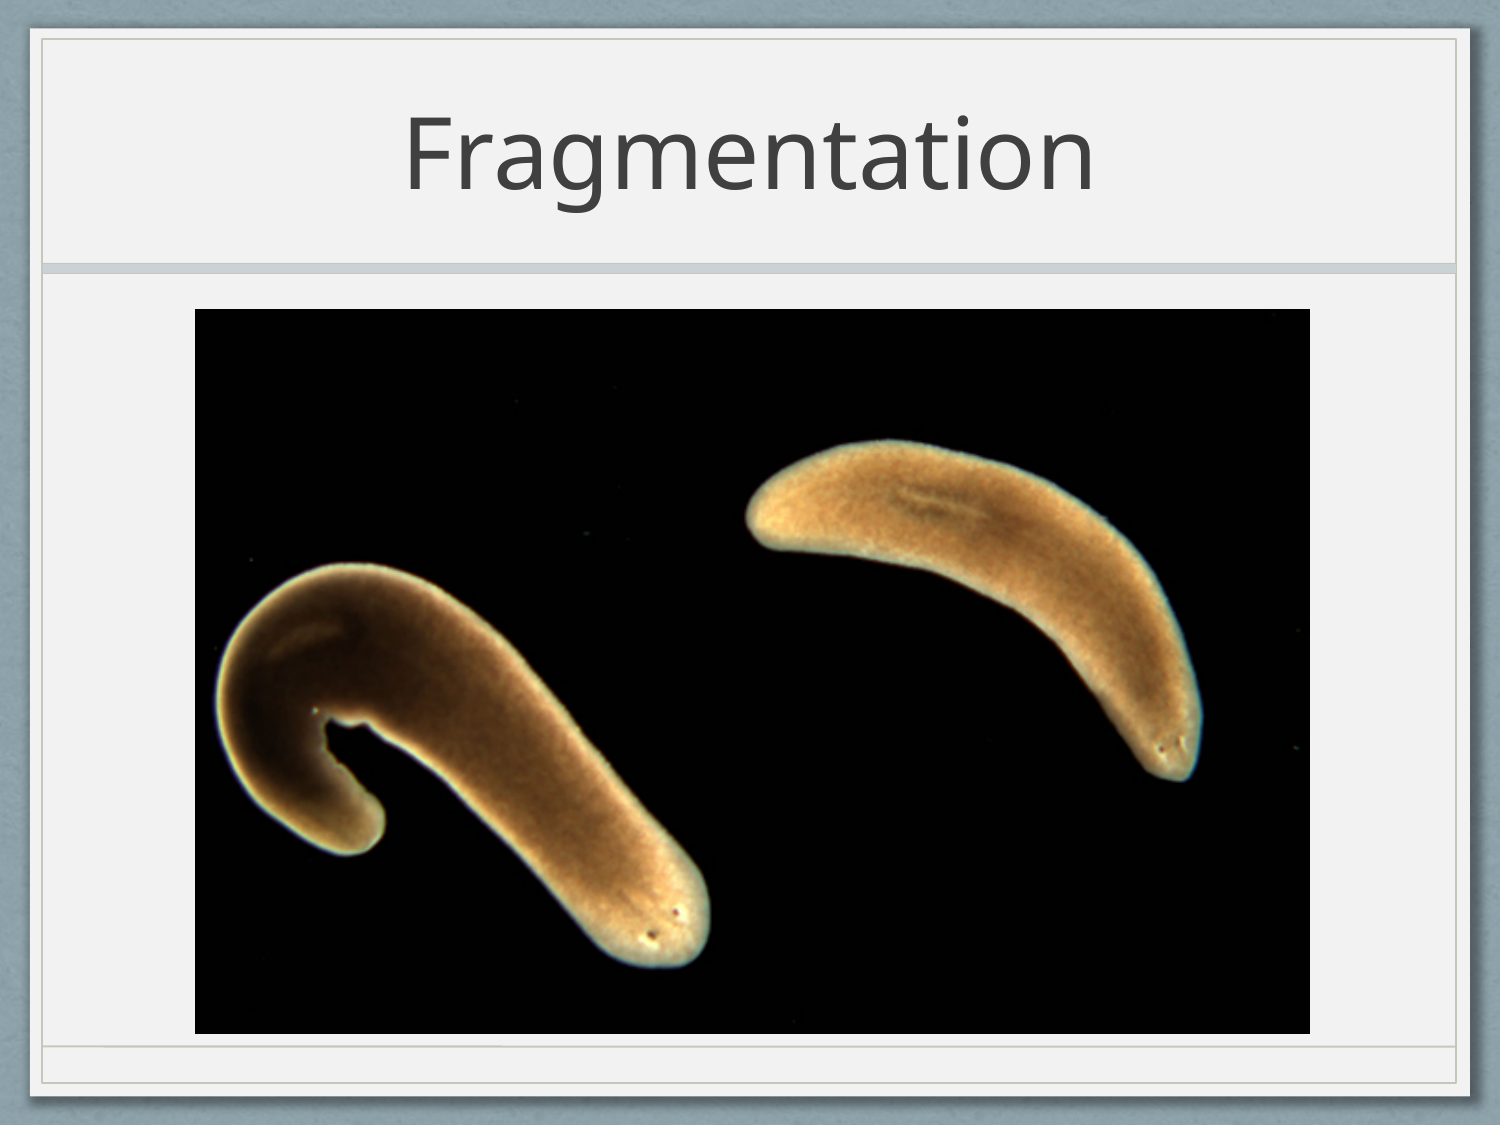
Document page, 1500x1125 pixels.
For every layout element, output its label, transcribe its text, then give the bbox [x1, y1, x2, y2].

title Fragmentation [147, 40, 1353, 260]
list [75, 308, 1430, 1034]
